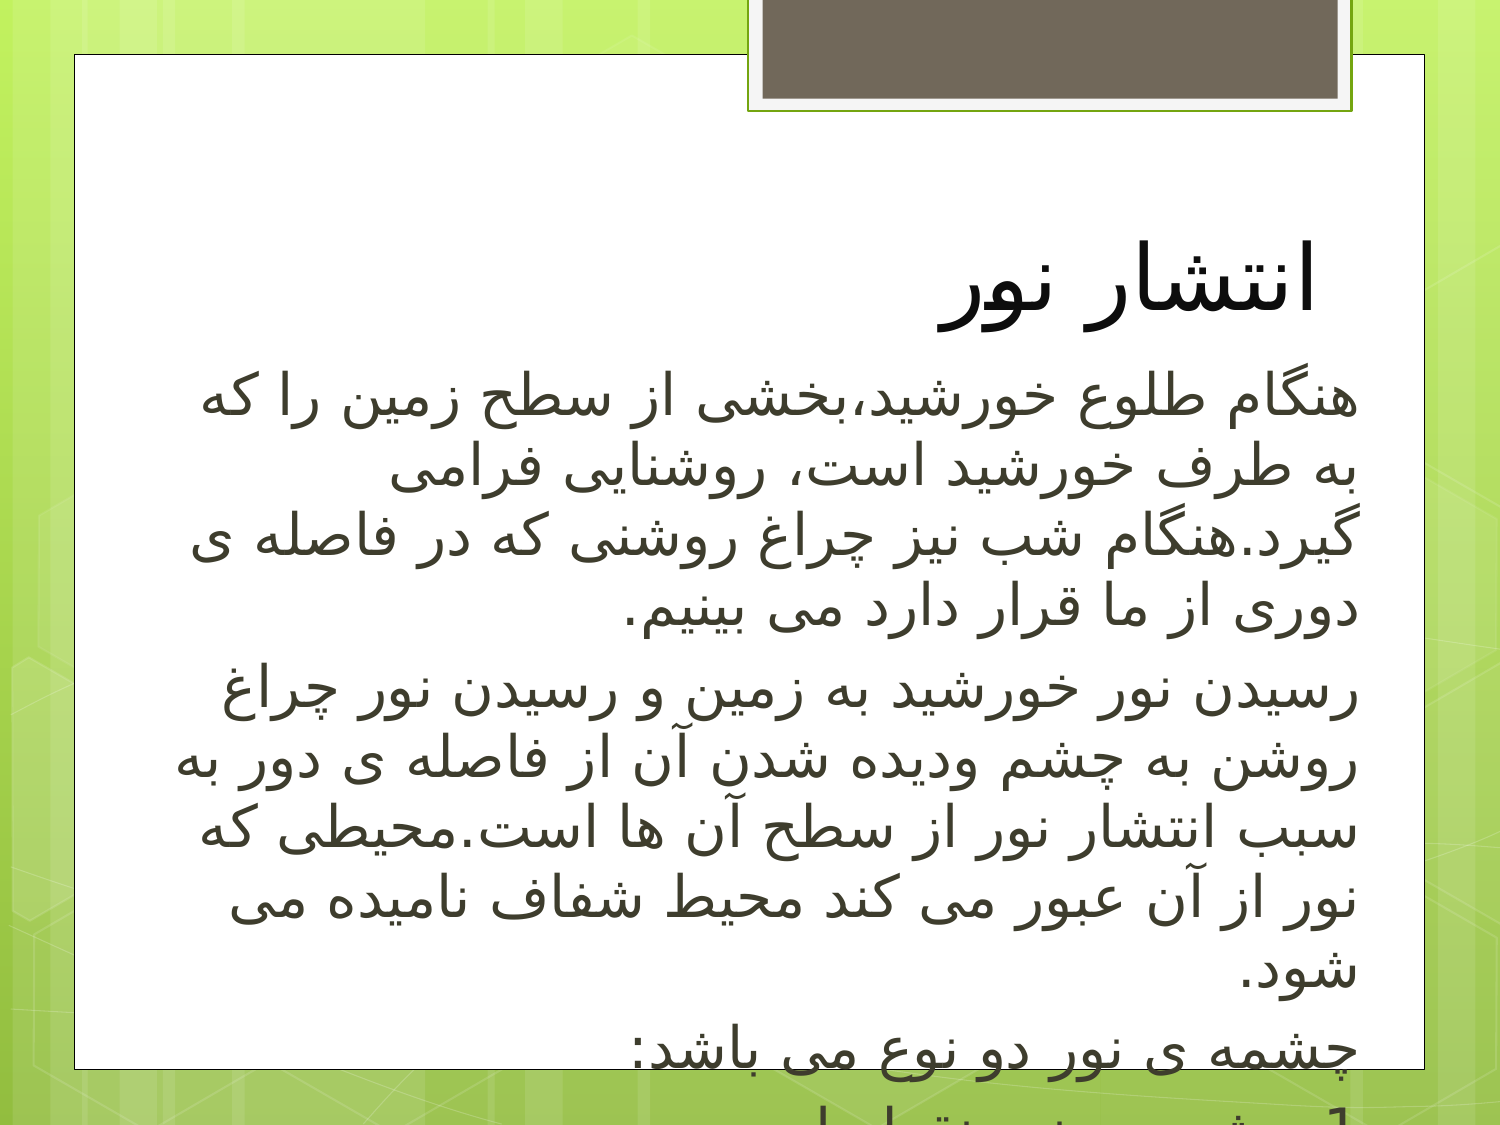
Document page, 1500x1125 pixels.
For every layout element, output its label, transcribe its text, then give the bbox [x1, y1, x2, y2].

list هنگام طلوع خورشید،بخشی از سطح زمین را که به طرف خورشید است، روشنایی فرامی گیرد.هنگام شب نیز چراغ روشنی که در فاصله ی دوری از ما قرار دارد می بینیم. رسیدن نور خورشید به زمین و رسیدن نور چراغ روشن به چشم ودیده شدن آن از فاصله ی دور به سبب انتشار نور از سطح آن ها است.محیطی که نور از آن عبور می کند محیط شفاف نامیده می شود. چشمه ی نور دو نوع می باشد: 1-چشمه ی نور نقطه ای 2-چشمه ی نور گسترده [123, 349, 1376, 1040]
title انتشار نور [183, 149, 1336, 337]
